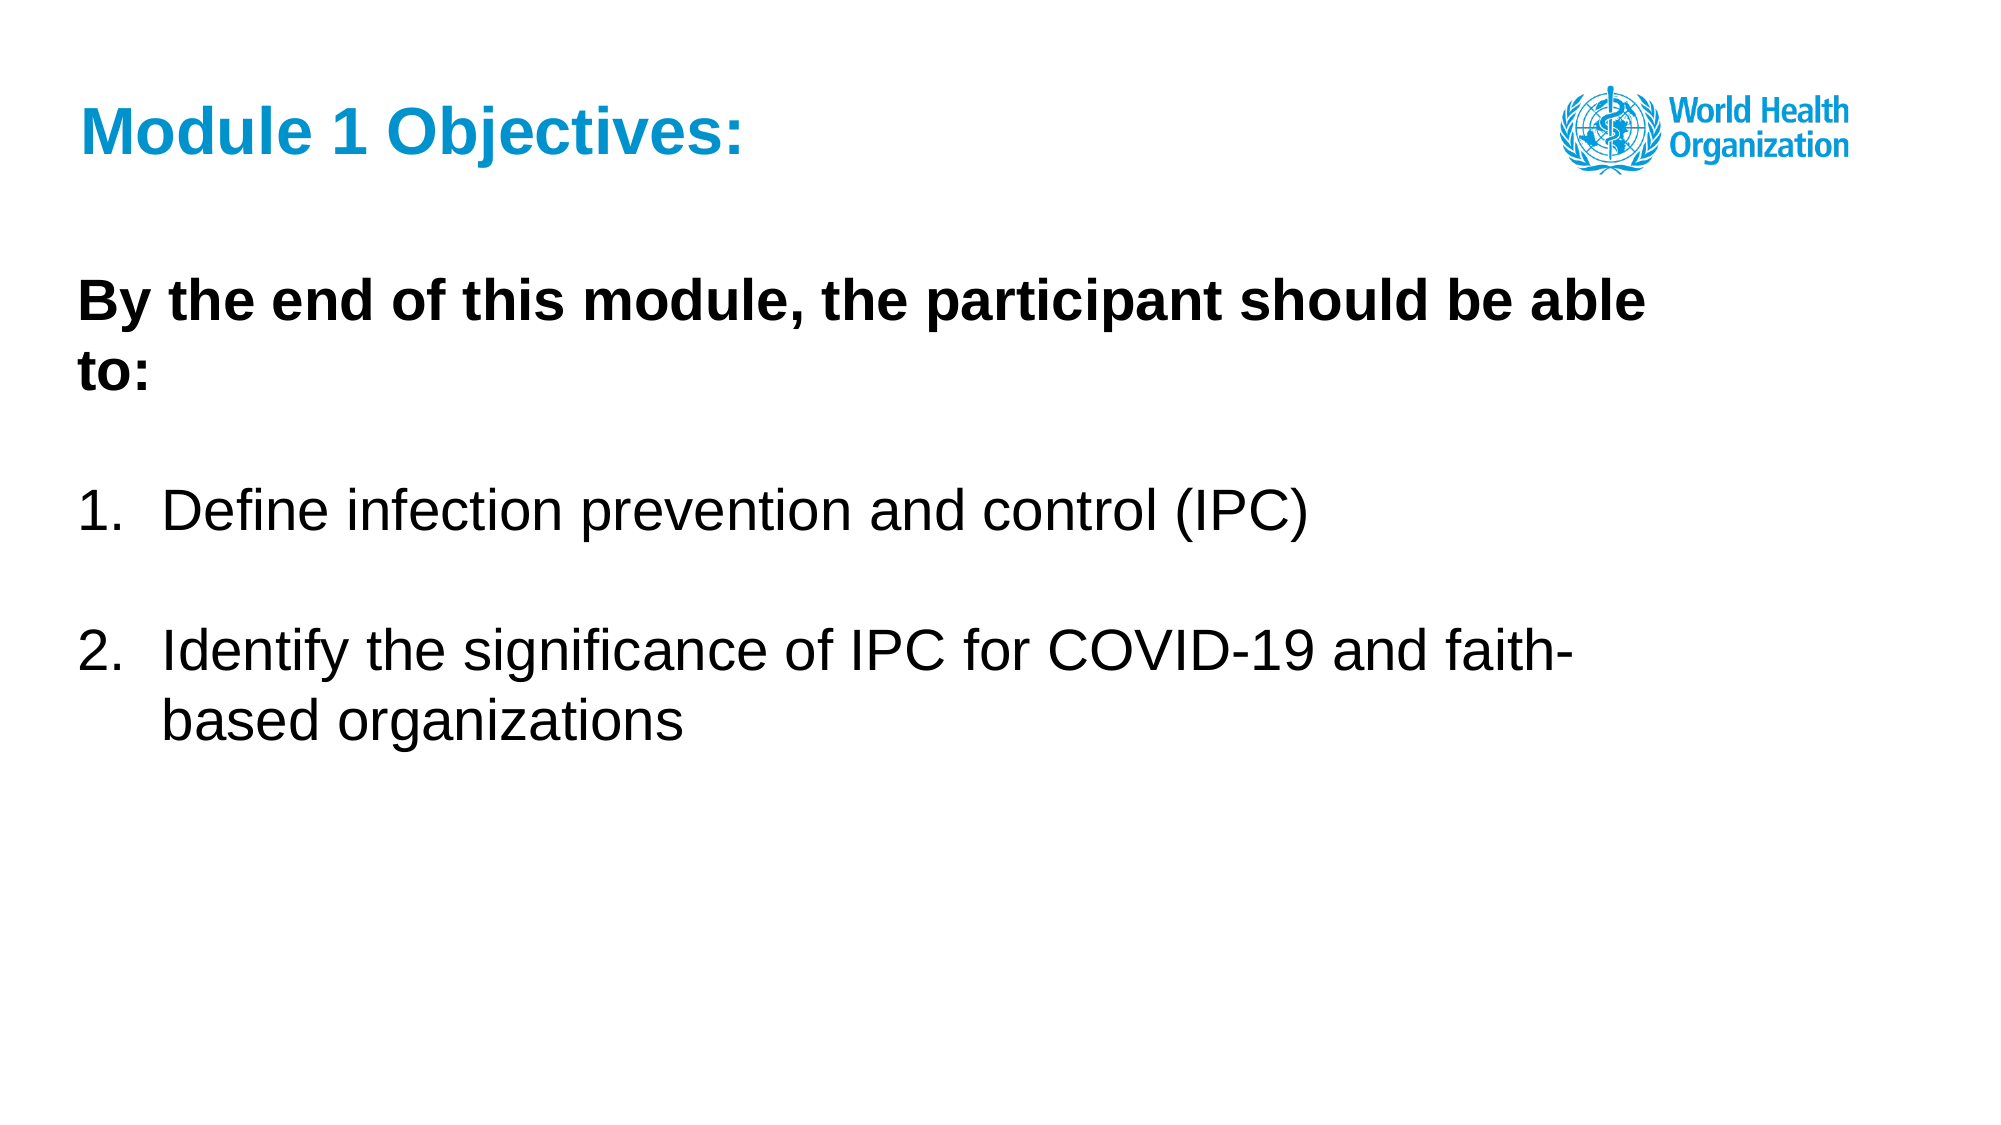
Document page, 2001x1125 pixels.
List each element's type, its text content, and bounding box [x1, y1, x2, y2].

picture [1586, 120, 1635, 166]
list By the end of this module, the participant should be able to: Define infection prevention and control (IPC) Identify the significance of IPC for COVID-19 and faith-based organizations [77, 262, 1660, 950]
picture [1613, 103, 1619, 112]
picture [1559, 136, 1603, 175]
picture [1613, 85, 1849, 175]
picture [1829, 108, 1833, 119]
picture [1612, 117, 1618, 136]
title Module 1 Objectives: [79, 87, 1487, 169]
picture [1603, 169, 1618, 175]
picture [1559, 85, 1608, 156]
